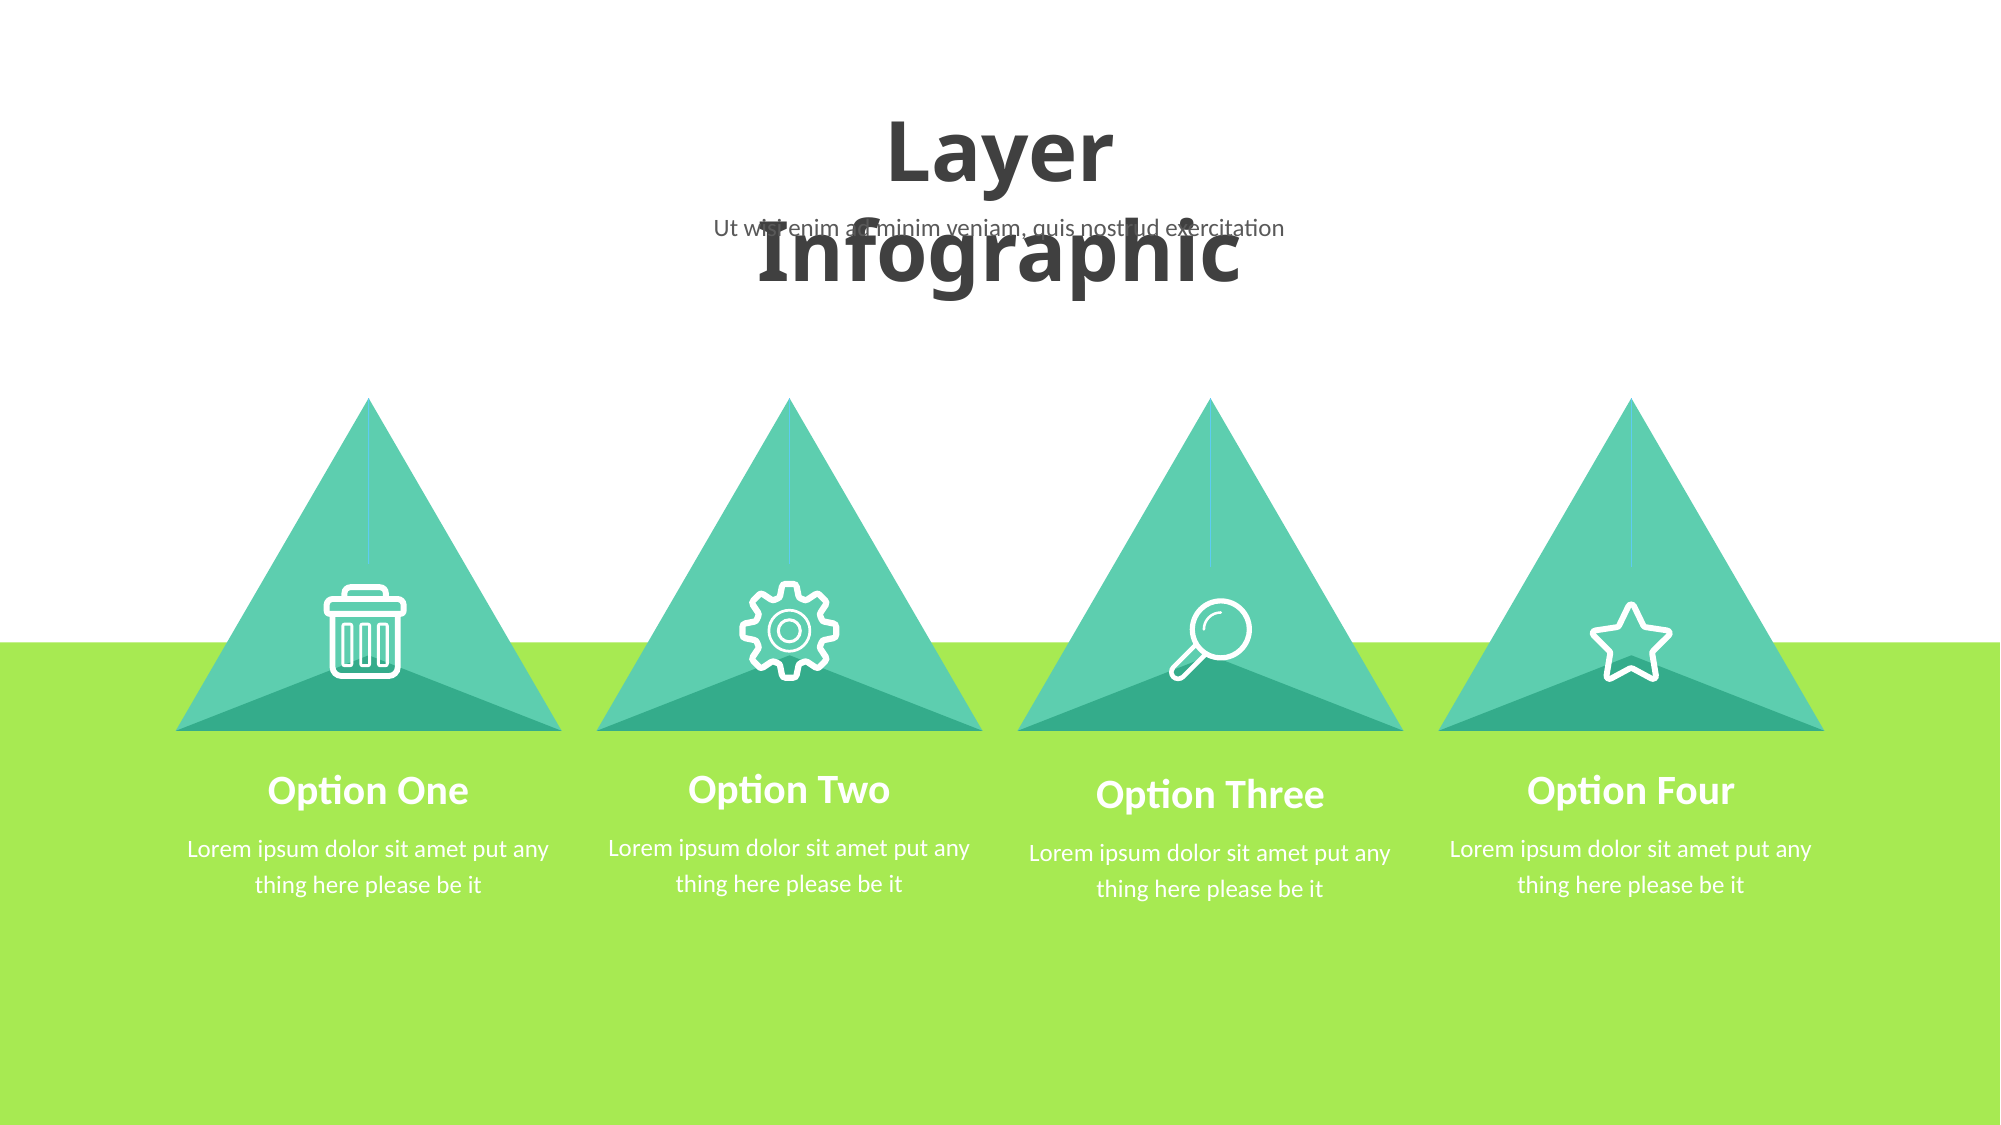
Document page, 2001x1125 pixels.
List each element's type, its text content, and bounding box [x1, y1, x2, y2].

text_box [1438, 398, 1825, 731]
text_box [1168, 598, 1252, 682]
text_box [1420, 755, 1842, 905]
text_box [999, 759, 1422, 911]
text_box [578, 753, 1001, 906]
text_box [1017, 398, 1404, 731]
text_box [323, 584, 407, 679]
text_box Layer Infographic [642, 90, 1358, 306]
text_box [596, 398, 983, 731]
text_box Ut wisi enim ad minim veniam, quis nostrud exercitation [673, 198, 1327, 272]
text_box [157, 755, 578, 906]
text_box [0, 641, 2000, 1125]
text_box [175, 398, 562, 731]
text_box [739, 580, 840, 681]
